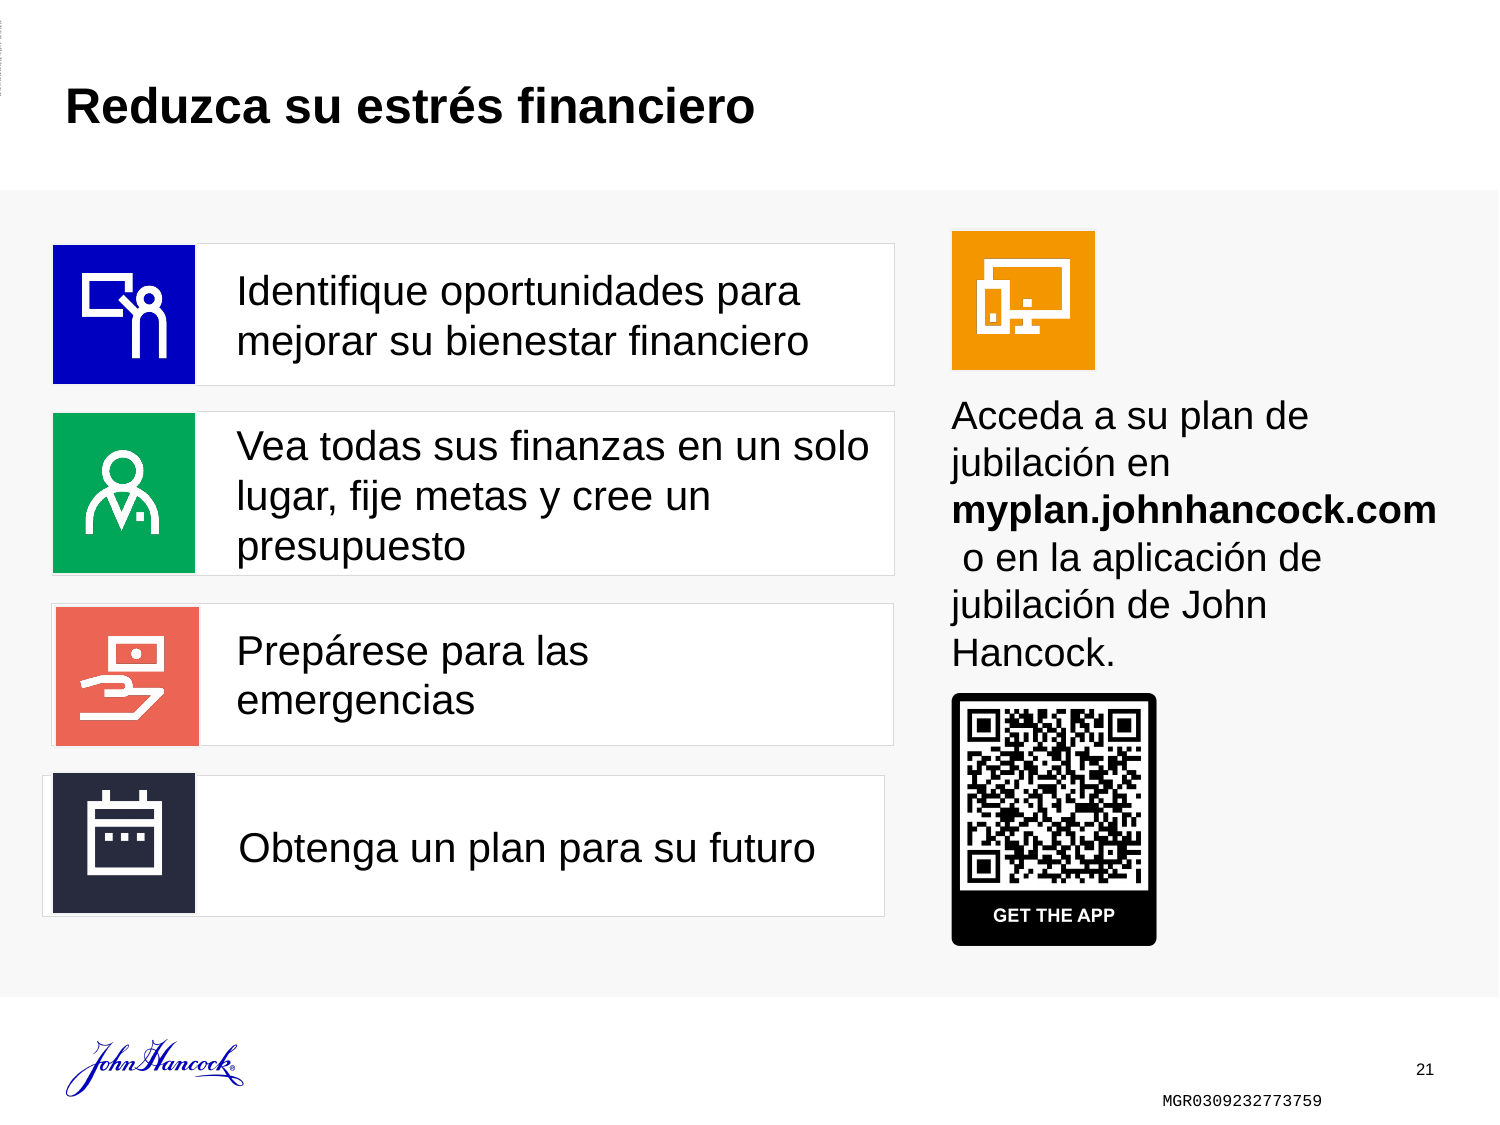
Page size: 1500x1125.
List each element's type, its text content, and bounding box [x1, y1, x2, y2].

text_box [950, 228, 1097, 372]
text_box [54, 605, 201, 749]
text_box Identifique oportunidades para mejorar su bienestar financiero [221, 256, 870, 372]
text_box [41, 774, 885, 918]
picture [75, 445, 169, 539]
picture [77, 268, 171, 363]
text_box [51, 411, 197, 575]
text_box [51, 771, 197, 915]
text_box Prepárese para las emergencias [221, 615, 749, 731]
text_box [51, 243, 197, 386]
text_box Acceda a su plan de jubilación en myplan.johnhancock.com o en la aplicación de jubilación de John Hancock. [936, 382, 1459, 682]
picture [34, 1027, 275, 1105]
text_box [197, 243, 896, 386]
picture [77, 785, 172, 880]
title Reduzca su estrés financiero [65, 77, 1437, 208]
text_box MGR0309232773759 [1162, 1089, 1500, 1117]
slide_number 21 [1399, 1049, 1435, 1079]
picture [928, 693, 1180, 946]
text_box [51, 603, 895, 747]
text_box Vea todas sus finanzas en un solo lugar, fije metas y cree un presupuesto [221, 411, 912, 577]
text_box Obtenga un plan para su futuro [223, 813, 872, 879]
picture [75, 631, 169, 725]
text_box [0, 189, 1500, 998]
text_box [52, 411, 221, 576]
picture [971, 241, 1075, 345]
